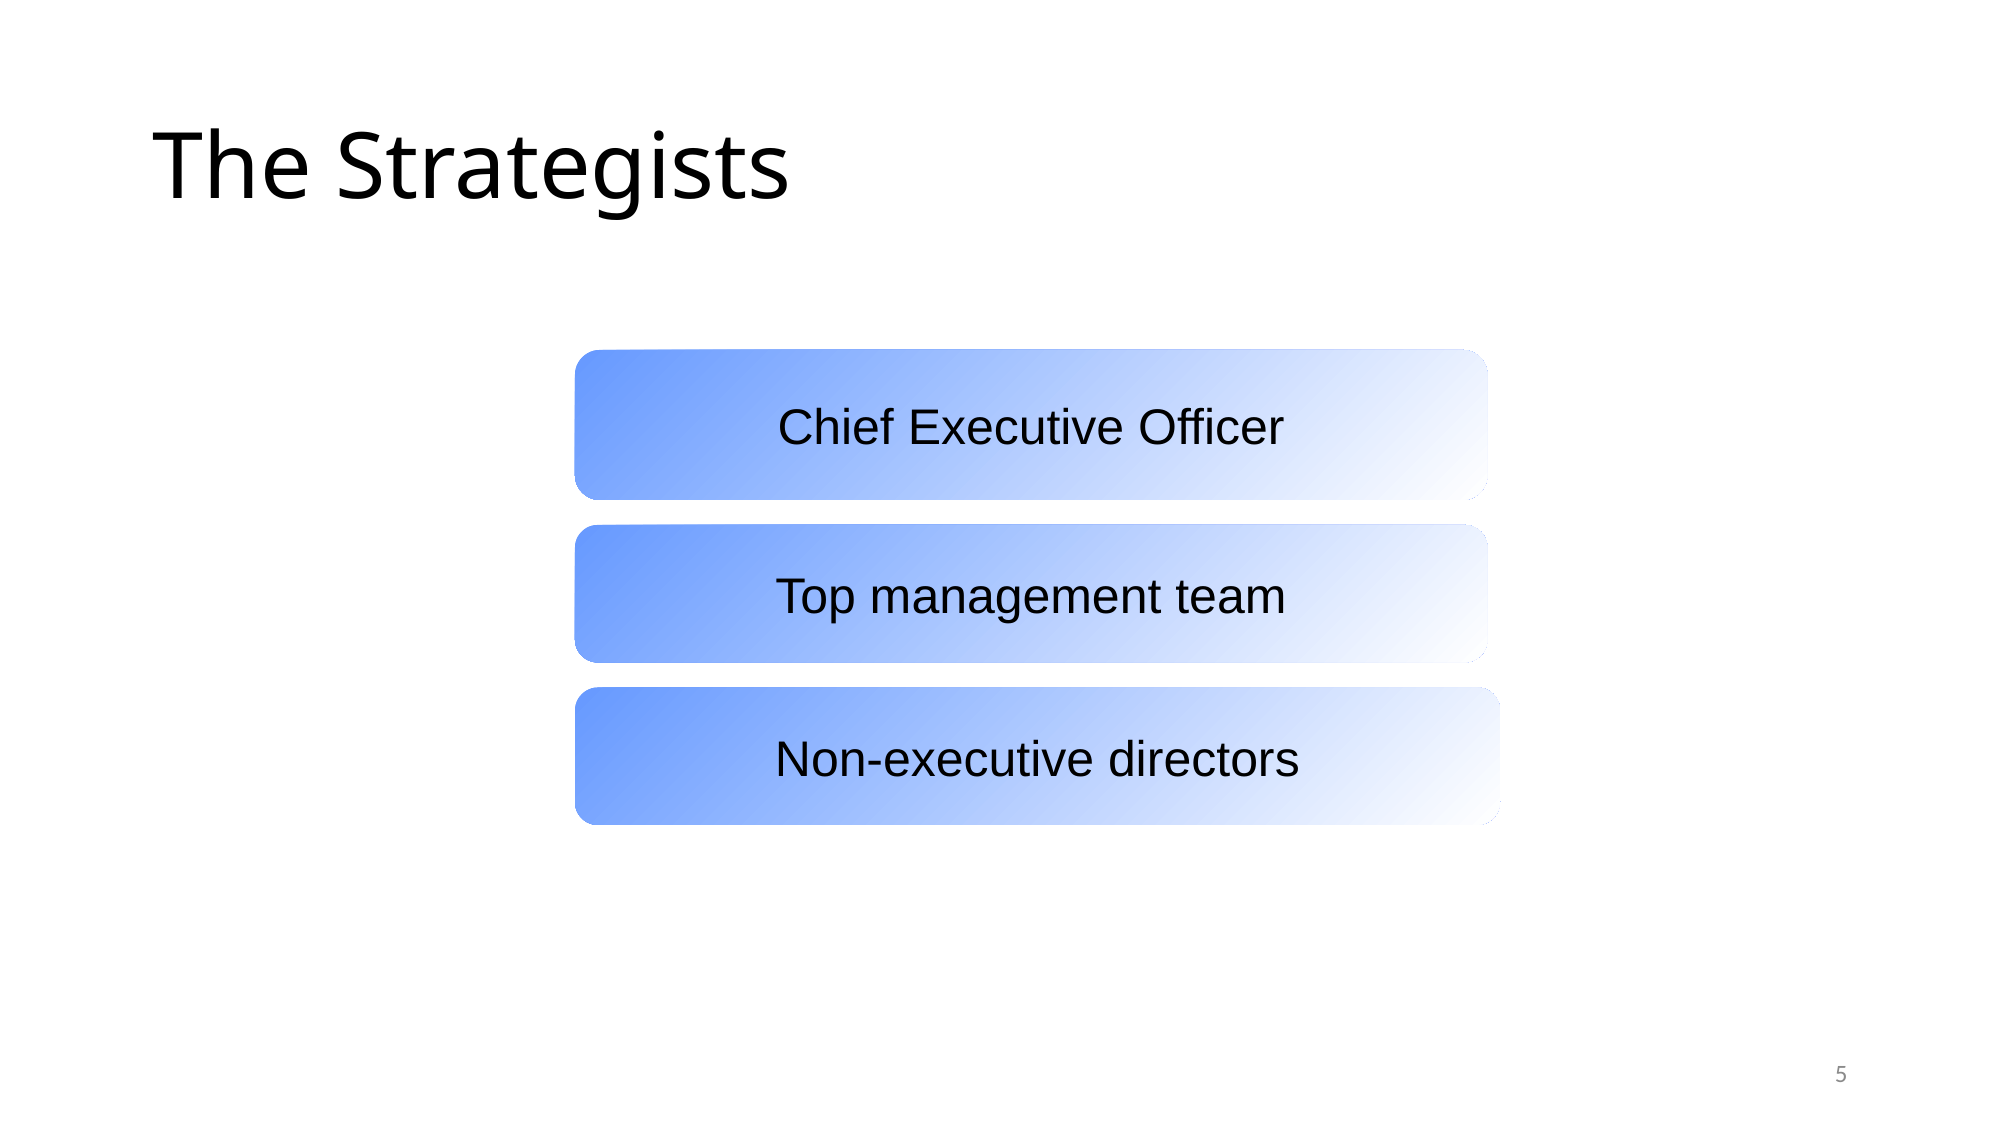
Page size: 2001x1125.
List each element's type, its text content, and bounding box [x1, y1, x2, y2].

text_box Chief Executive Officer [574, 349, 1488, 500]
text_box Non-executive directors [575, 687, 1501, 825]
slide_number 5 [1412, 1042, 1863, 1103]
title The Strategists [137, 59, 1863, 278]
text_box Top management team [574, 524, 1488, 663]
